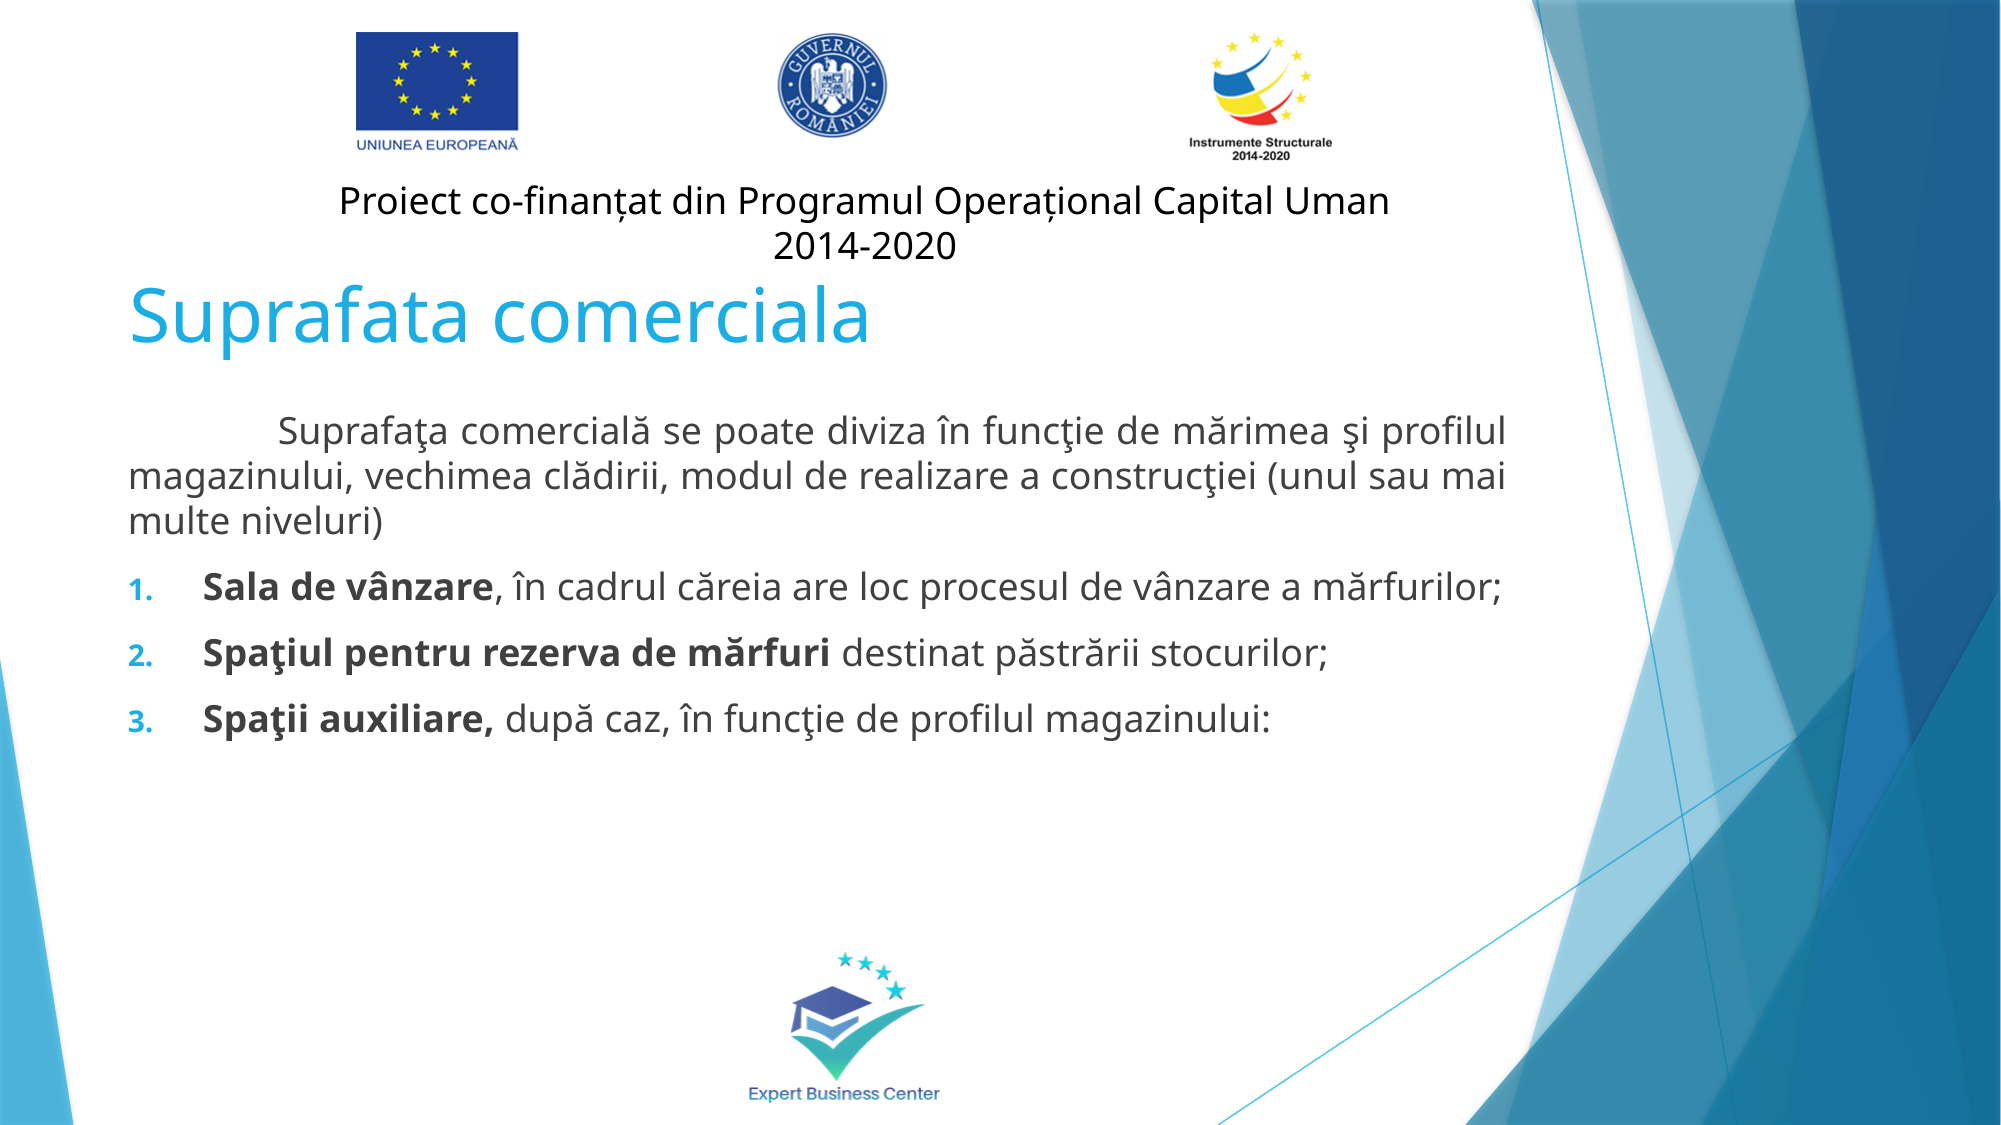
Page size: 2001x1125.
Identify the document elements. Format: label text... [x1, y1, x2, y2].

picture [743, 1037, 944, 1108]
list Suprafaţa comercială se poate diviza în funcţie de mărimea şi profilul magazinului, vechimea clădirii, modul de realizare a construcţiei (unul sau mai multe niveluri) Sala de vânzare, în cadrul căreia are loc procesul de vânzare a mărfurilor; Spaţiul pentru rezerva de mărfuri destinat păstrării stocurilor; Spaţii auxiliare, după caz, în funcţie de profilul magazinului: [112, 399, 1524, 1037]
title Suprafata comerciala [114, 260, 1524, 388]
picture [356, 32, 1332, 161]
